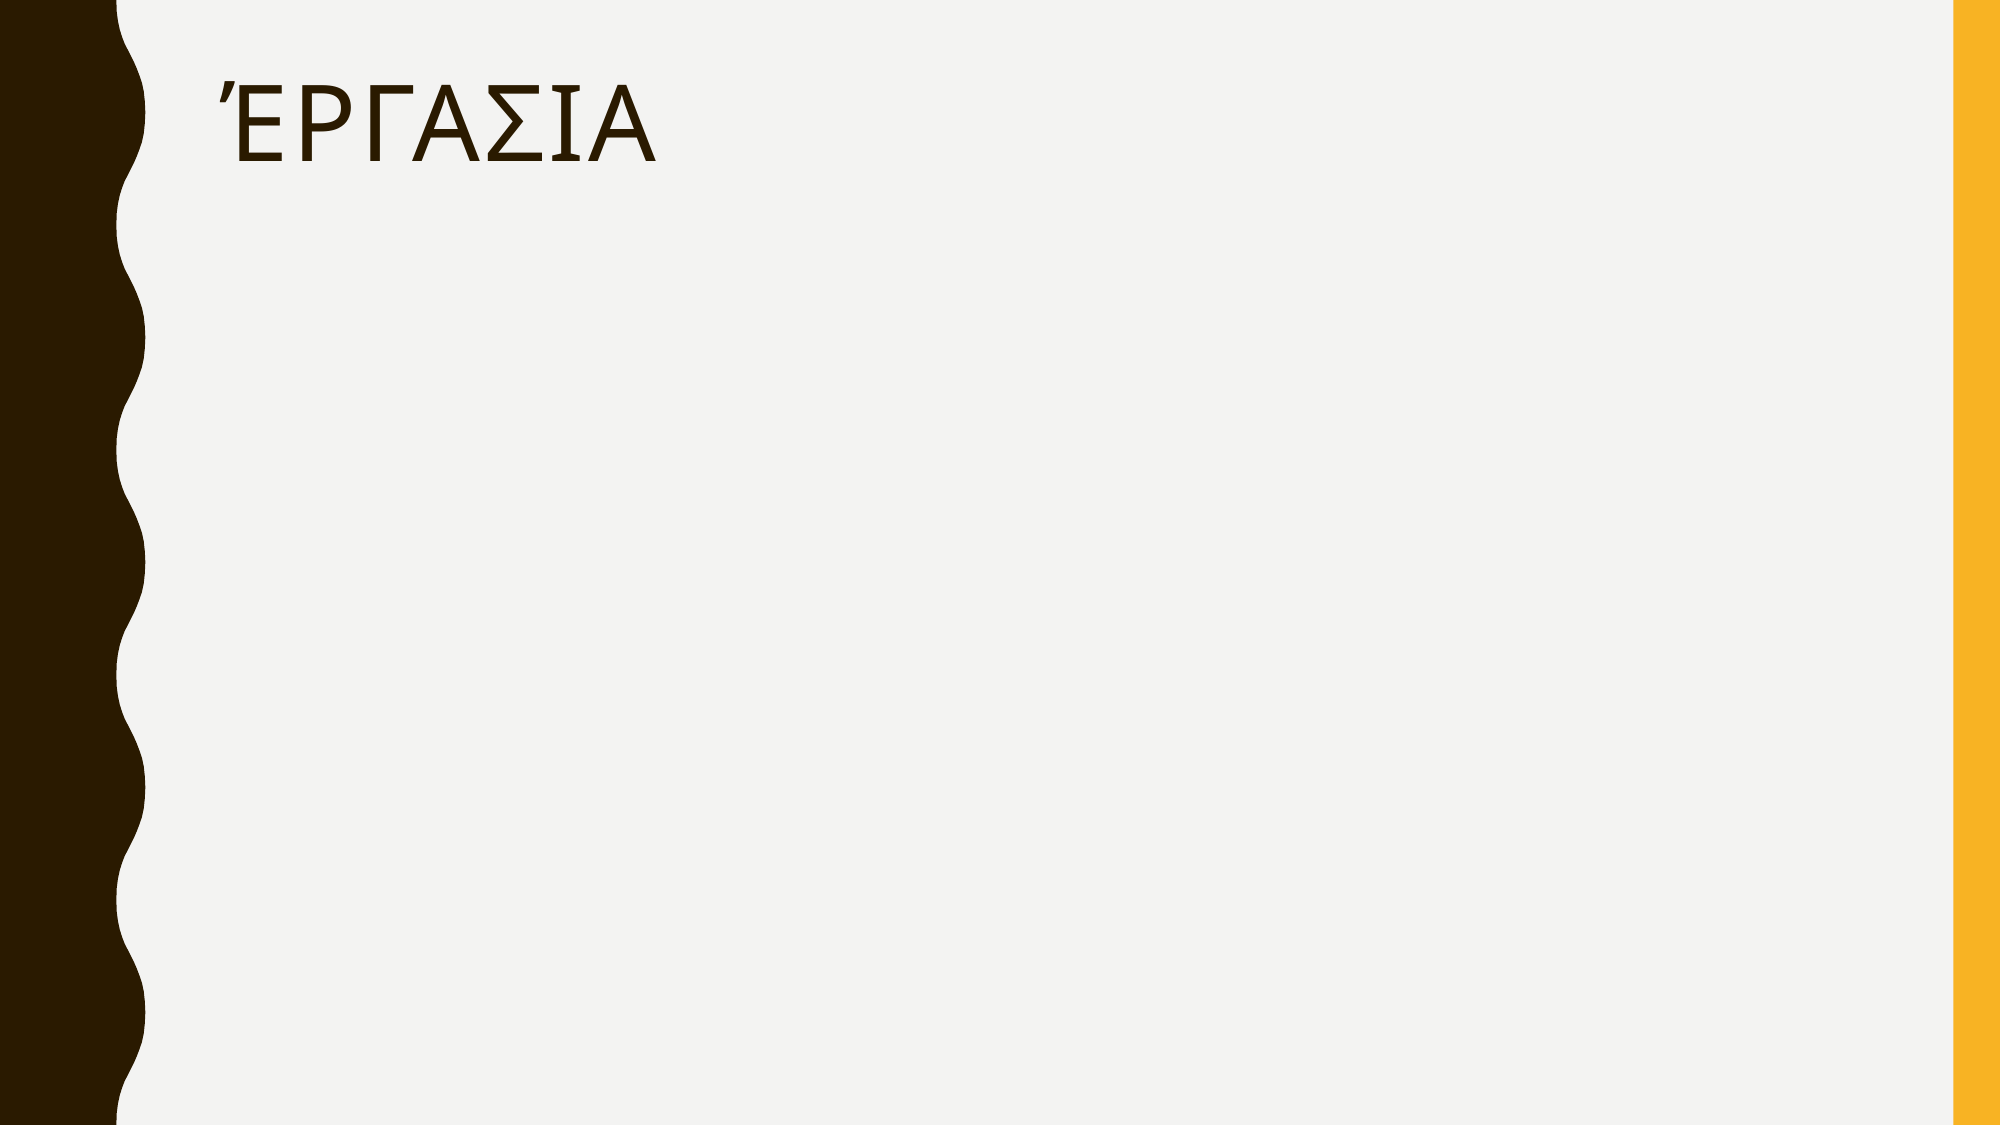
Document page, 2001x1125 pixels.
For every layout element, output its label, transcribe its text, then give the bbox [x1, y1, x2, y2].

title έργασια [205, 62, 1875, 308]
